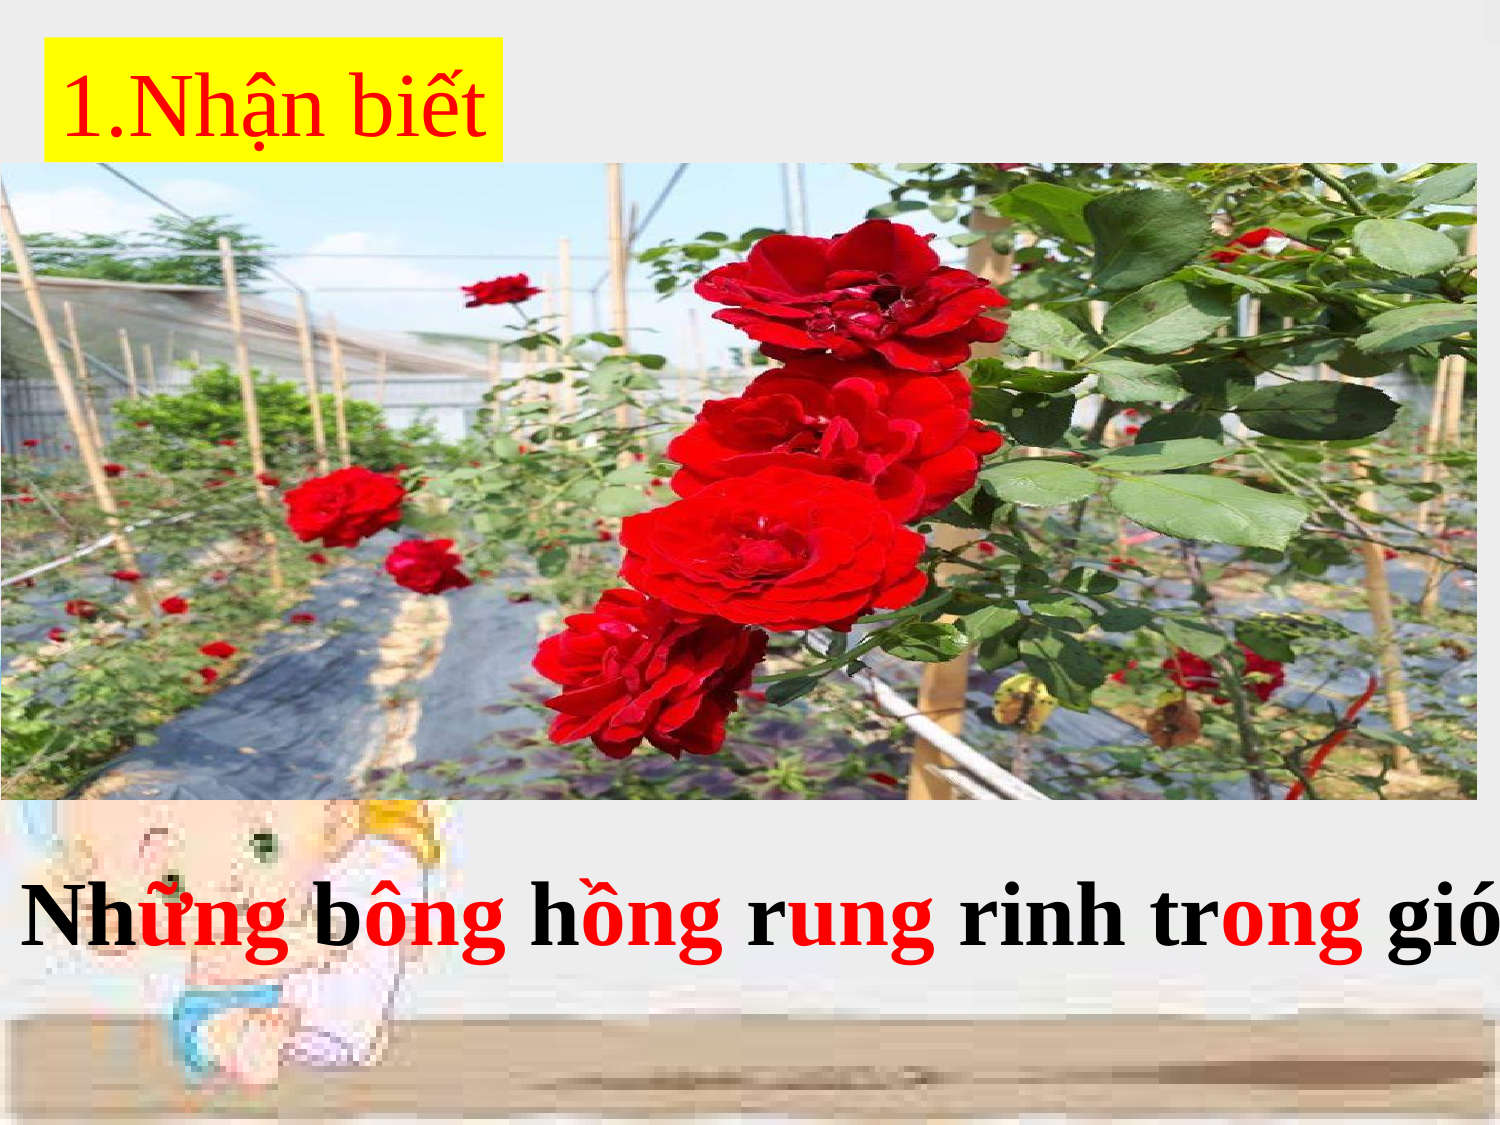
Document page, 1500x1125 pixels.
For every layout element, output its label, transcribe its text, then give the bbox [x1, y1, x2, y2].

picture [0, 0, 1500, 1125]
text_box 1.Nhận biết [44, 37, 503, 162]
text_box Những bông hồng rung rinh trong gió [6, 846, 1500, 972]
